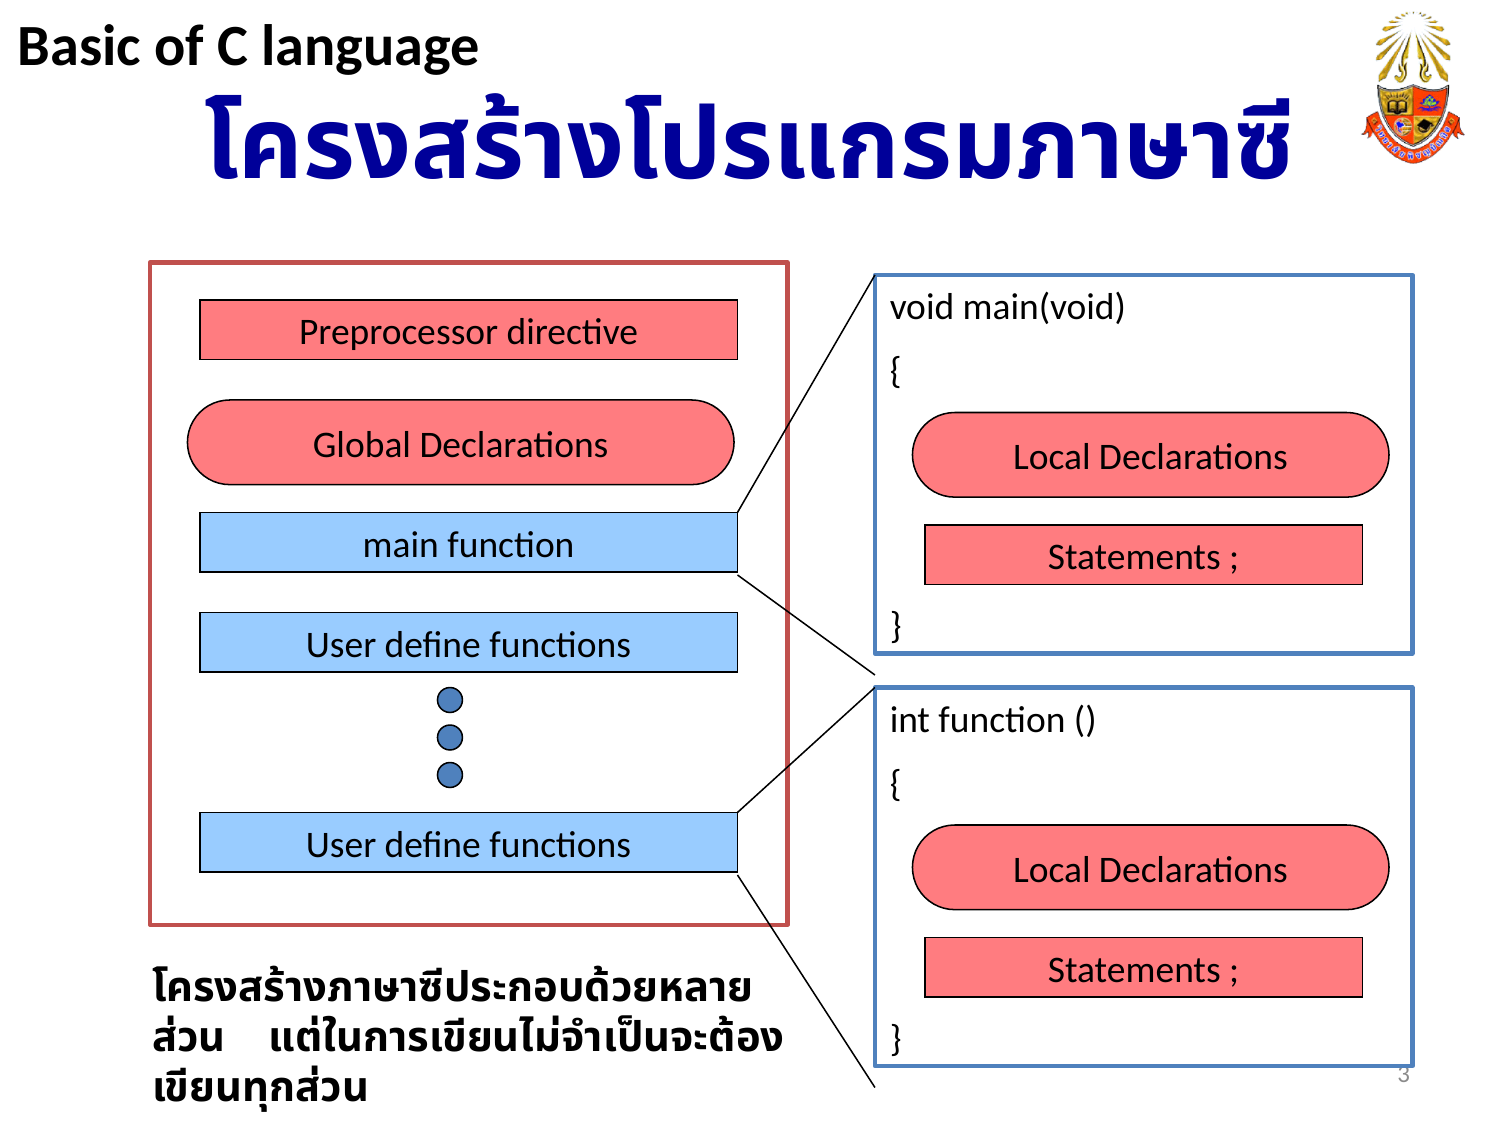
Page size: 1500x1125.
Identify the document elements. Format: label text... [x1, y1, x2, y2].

picture [1360, 0, 1466, 165]
text_box โครงสร้างภาษาซีประกอบด้วยหลายส่วน แต่ในการเขียนไม่จำเป็นจะต้องเขียนทุกส่วน [137, 952, 800, 1118]
title โครงสร้างโปรแกรมภาษาซี [75, 45, 1425, 233]
text_box Basic of C language [2, 0, 495, 85]
slide_number 3 [1074, 1042, 1425, 1103]
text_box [149, 262, 1413, 1088]
